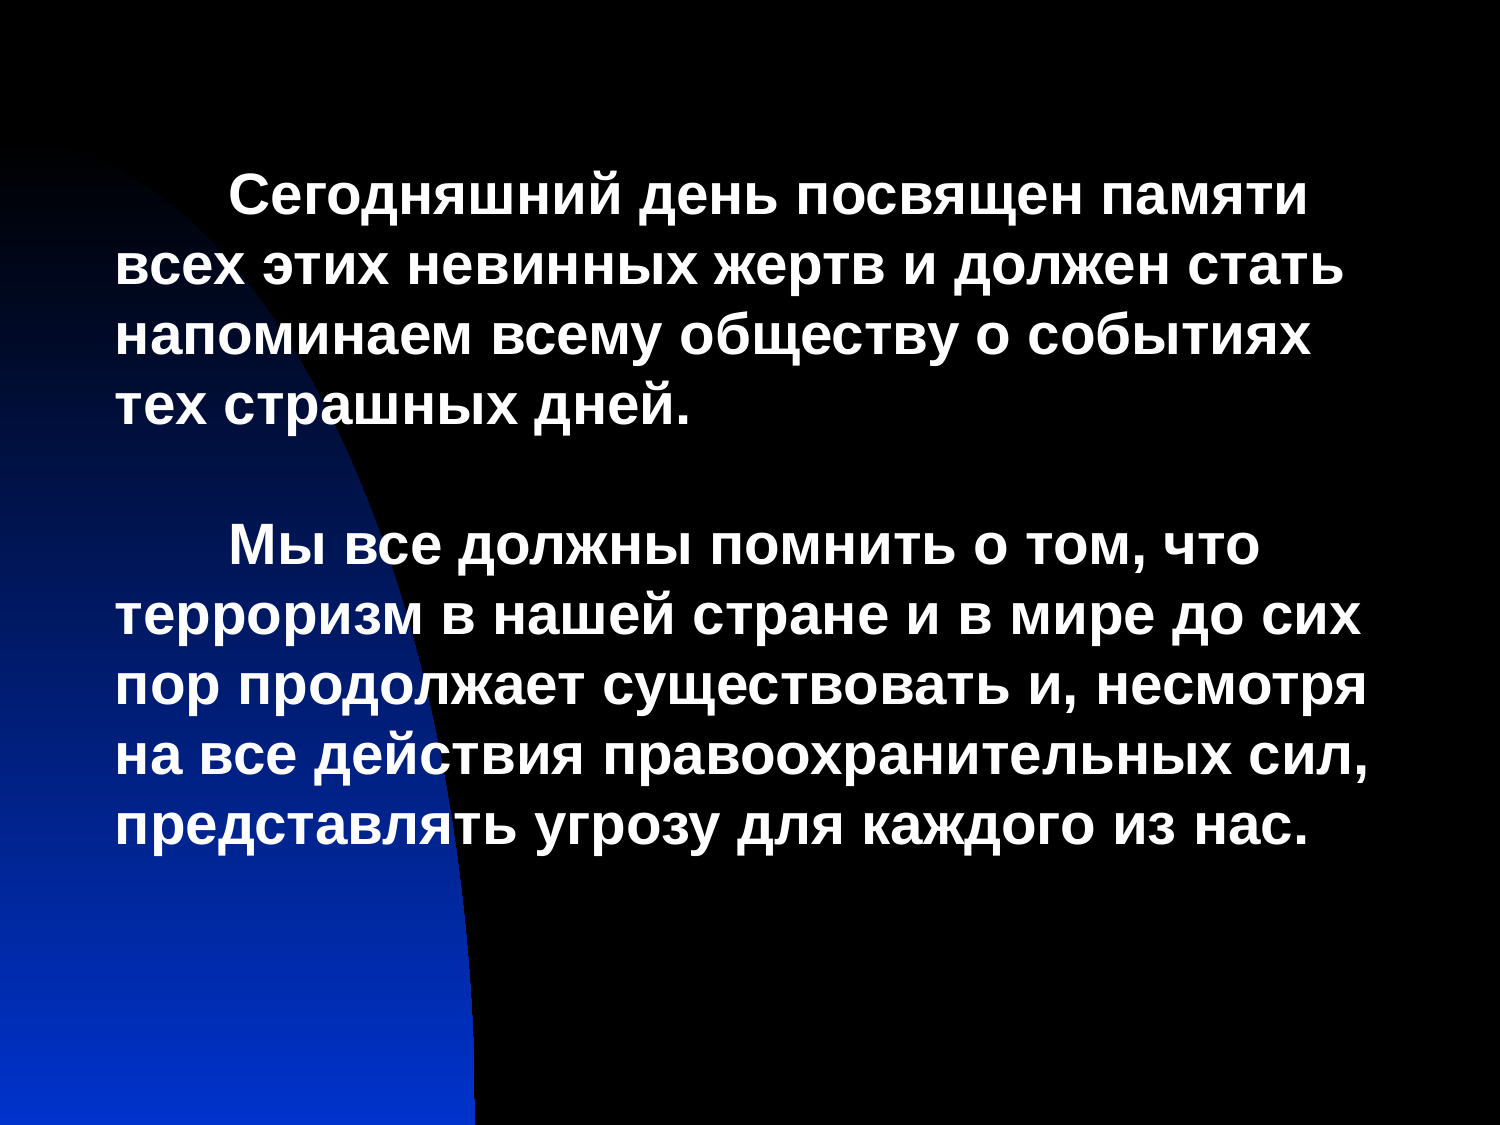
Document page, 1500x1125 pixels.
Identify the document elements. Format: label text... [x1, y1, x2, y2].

text_box Сегодняшний день посвящен памяти всех этих невинных жертв и должен стать напоминаем всему обществу о событиях тех страшных дней. Мы все должны помнить о том, что терроризм в нашей стране и в мире до сих пор продолжает существовать и, несмотря на все действия правоохранительных сил, представлять угрозу для каждого из нас. [100, 148, 1436, 864]
